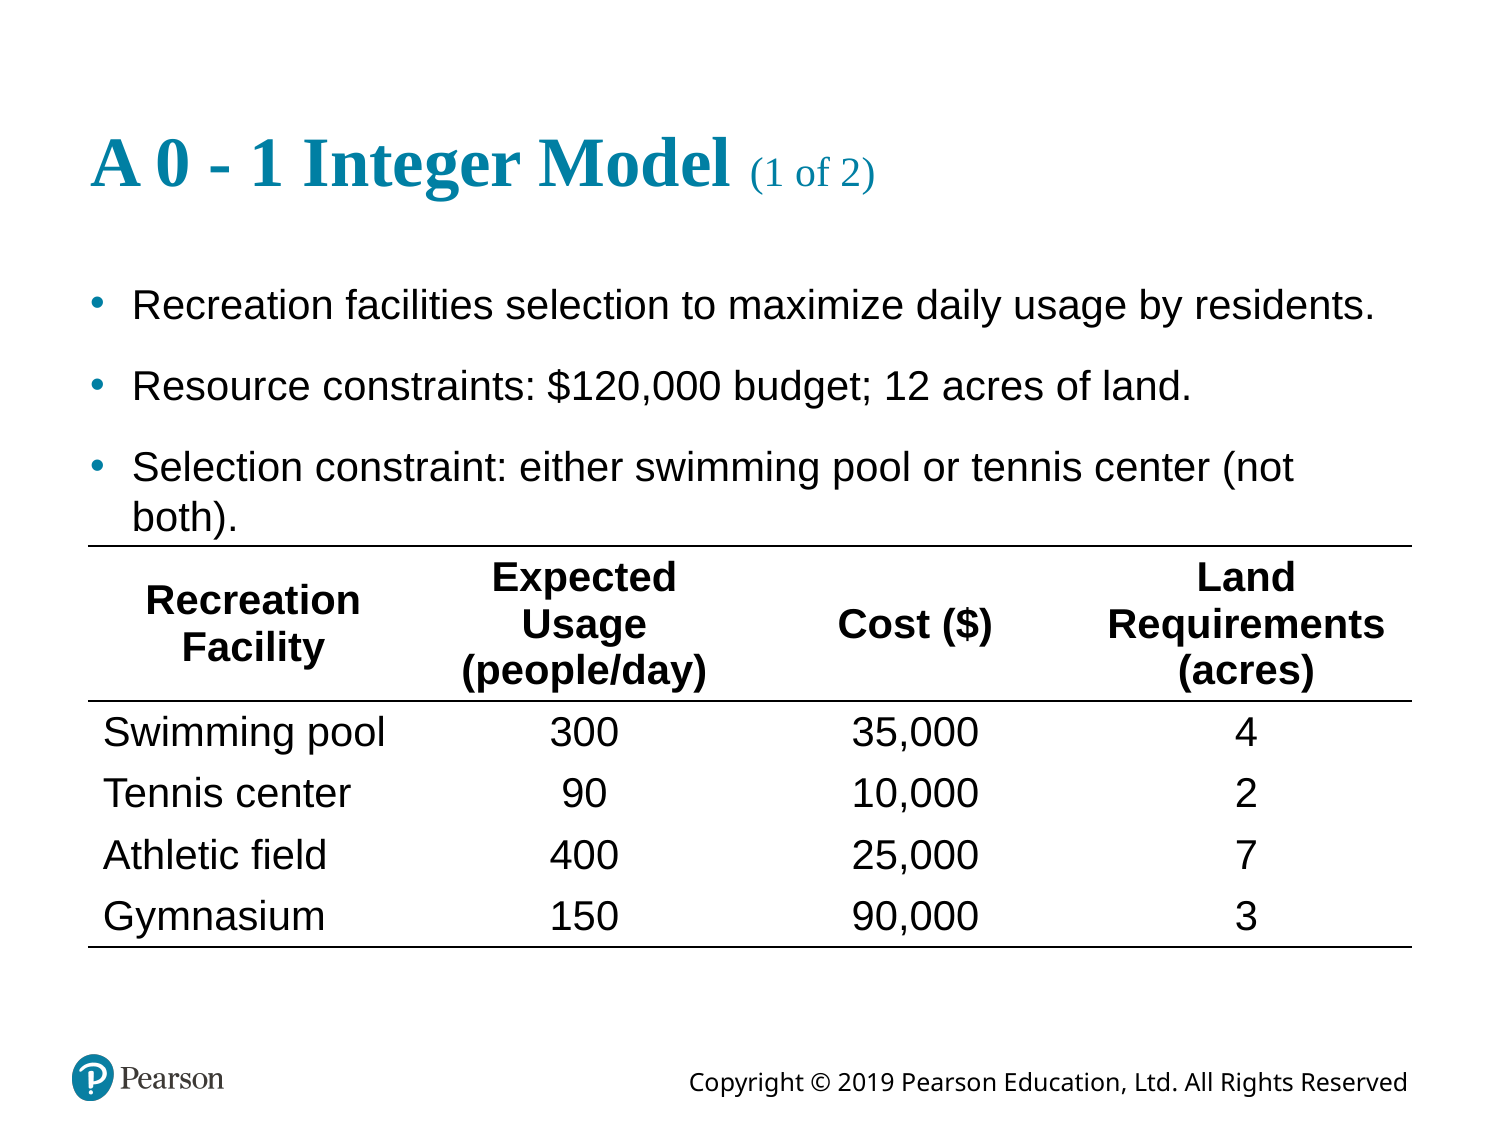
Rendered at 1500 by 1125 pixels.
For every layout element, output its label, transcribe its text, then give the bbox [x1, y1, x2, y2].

picture [98, 1054, 224, 1101]
table_cell Gymnasium [88, 885, 419, 946]
table_cell 10,000 [750, 762, 1081, 824]
picture [72, 1087, 83, 1101]
title A 0 - 1 Integer Model (1 of 2) [75, 35, 1425, 216]
table_cell 90 [419, 762, 750, 824]
table_header Cost ($) [750, 547, 1081, 700]
table_cell 25,000 [750, 824, 1081, 885]
table_cell 35,000 [750, 702, 1081, 762]
picture [80, 1063, 106, 1088]
table_cell 150 [419, 885, 750, 946]
table_cell 400 [419, 824, 750, 885]
table_cell Tennis center [88, 762, 419, 824]
table_header Land Requirements (acres) [1081, 547, 1412, 700]
table_cell 4 [1081, 702, 1412, 762]
table_header Expected Usage (people/day) [419, 547, 750, 700]
list Recreation facilities selection to maximize daily usage by residents. Resource constraints: $120,000 budget; 12 acres of land. Selection constraint: either swimming pool or tennis center (not both). [75, 262, 1425, 486]
table_header Recreation Facility [88, 547, 419, 700]
table_cell 7 [1081, 824, 1412, 885]
table_cell Swimming pool [88, 702, 419, 762]
picture [72, 1054, 88, 1070]
table_cell 90,000 [750, 885, 1081, 946]
table_cell 3 [1081, 885, 1412, 946]
table_cell Athletic field [88, 824, 419, 885]
table_cell 2 [1081, 762, 1412, 824]
table_cell 300 [419, 702, 750, 762]
